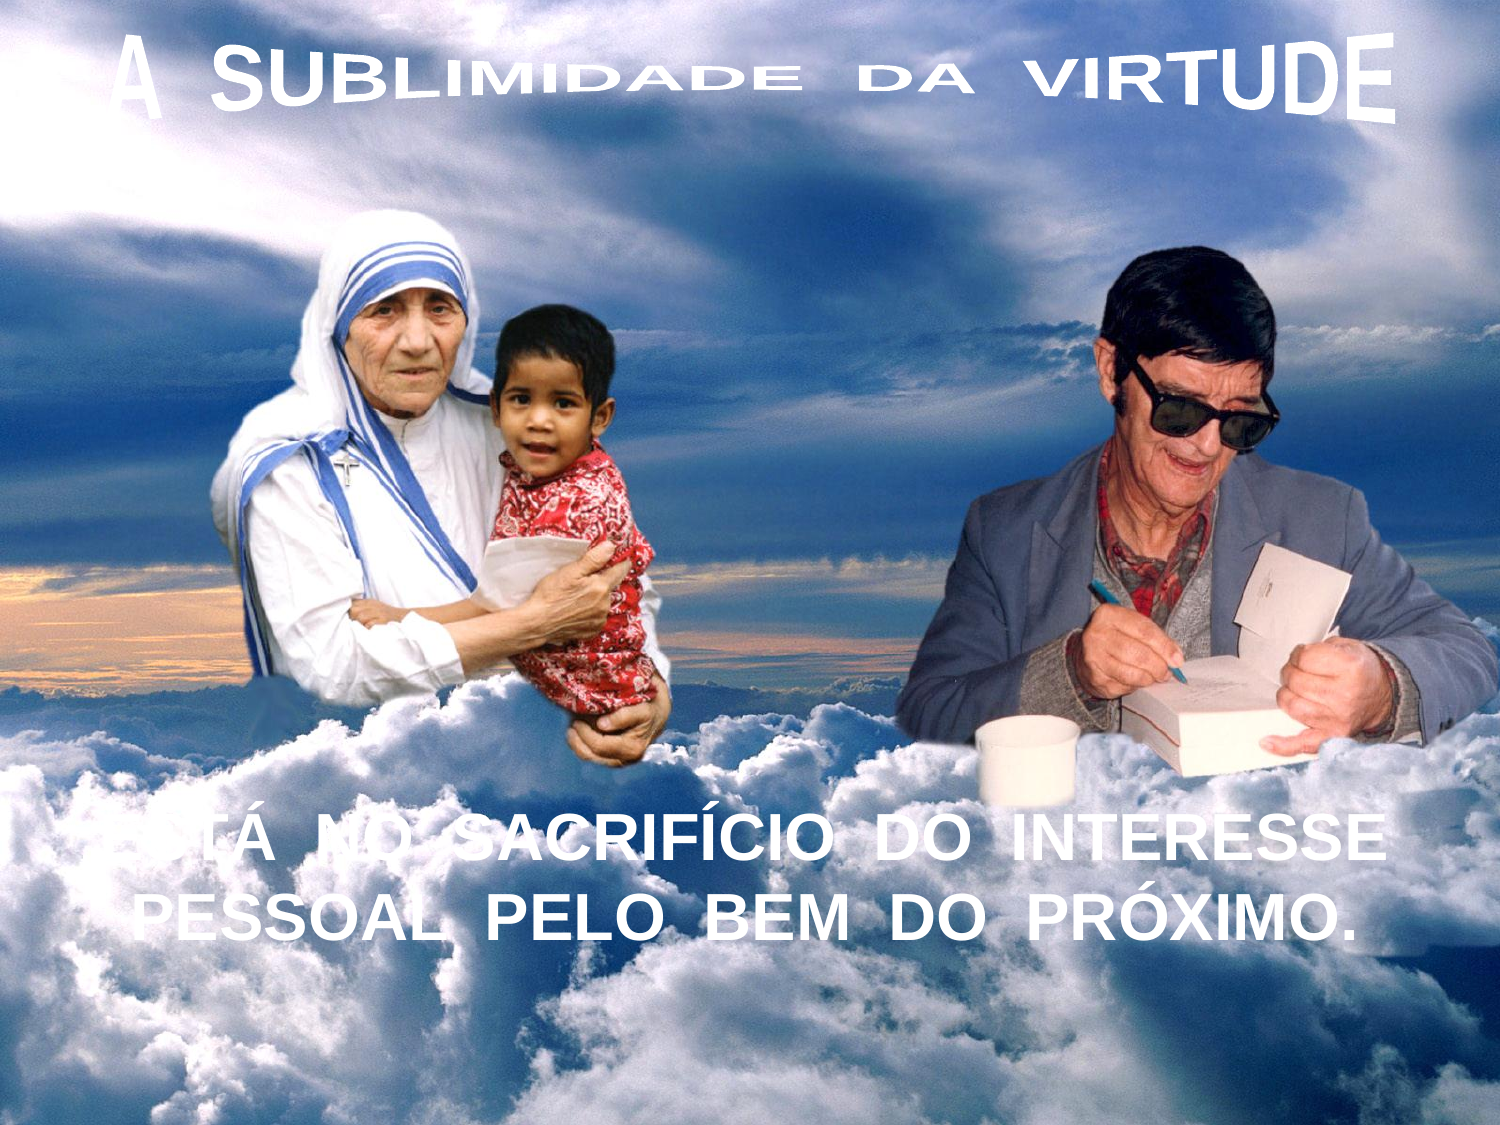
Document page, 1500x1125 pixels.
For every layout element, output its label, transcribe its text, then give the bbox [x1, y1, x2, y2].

picture [0, 0, 1500, 1125]
text_box ESTÁ NO SACRIFÍCIO DO INTERESSE PESSOAL PELO BEM DO PRÓXIMO. [0, 786, 1494, 962]
